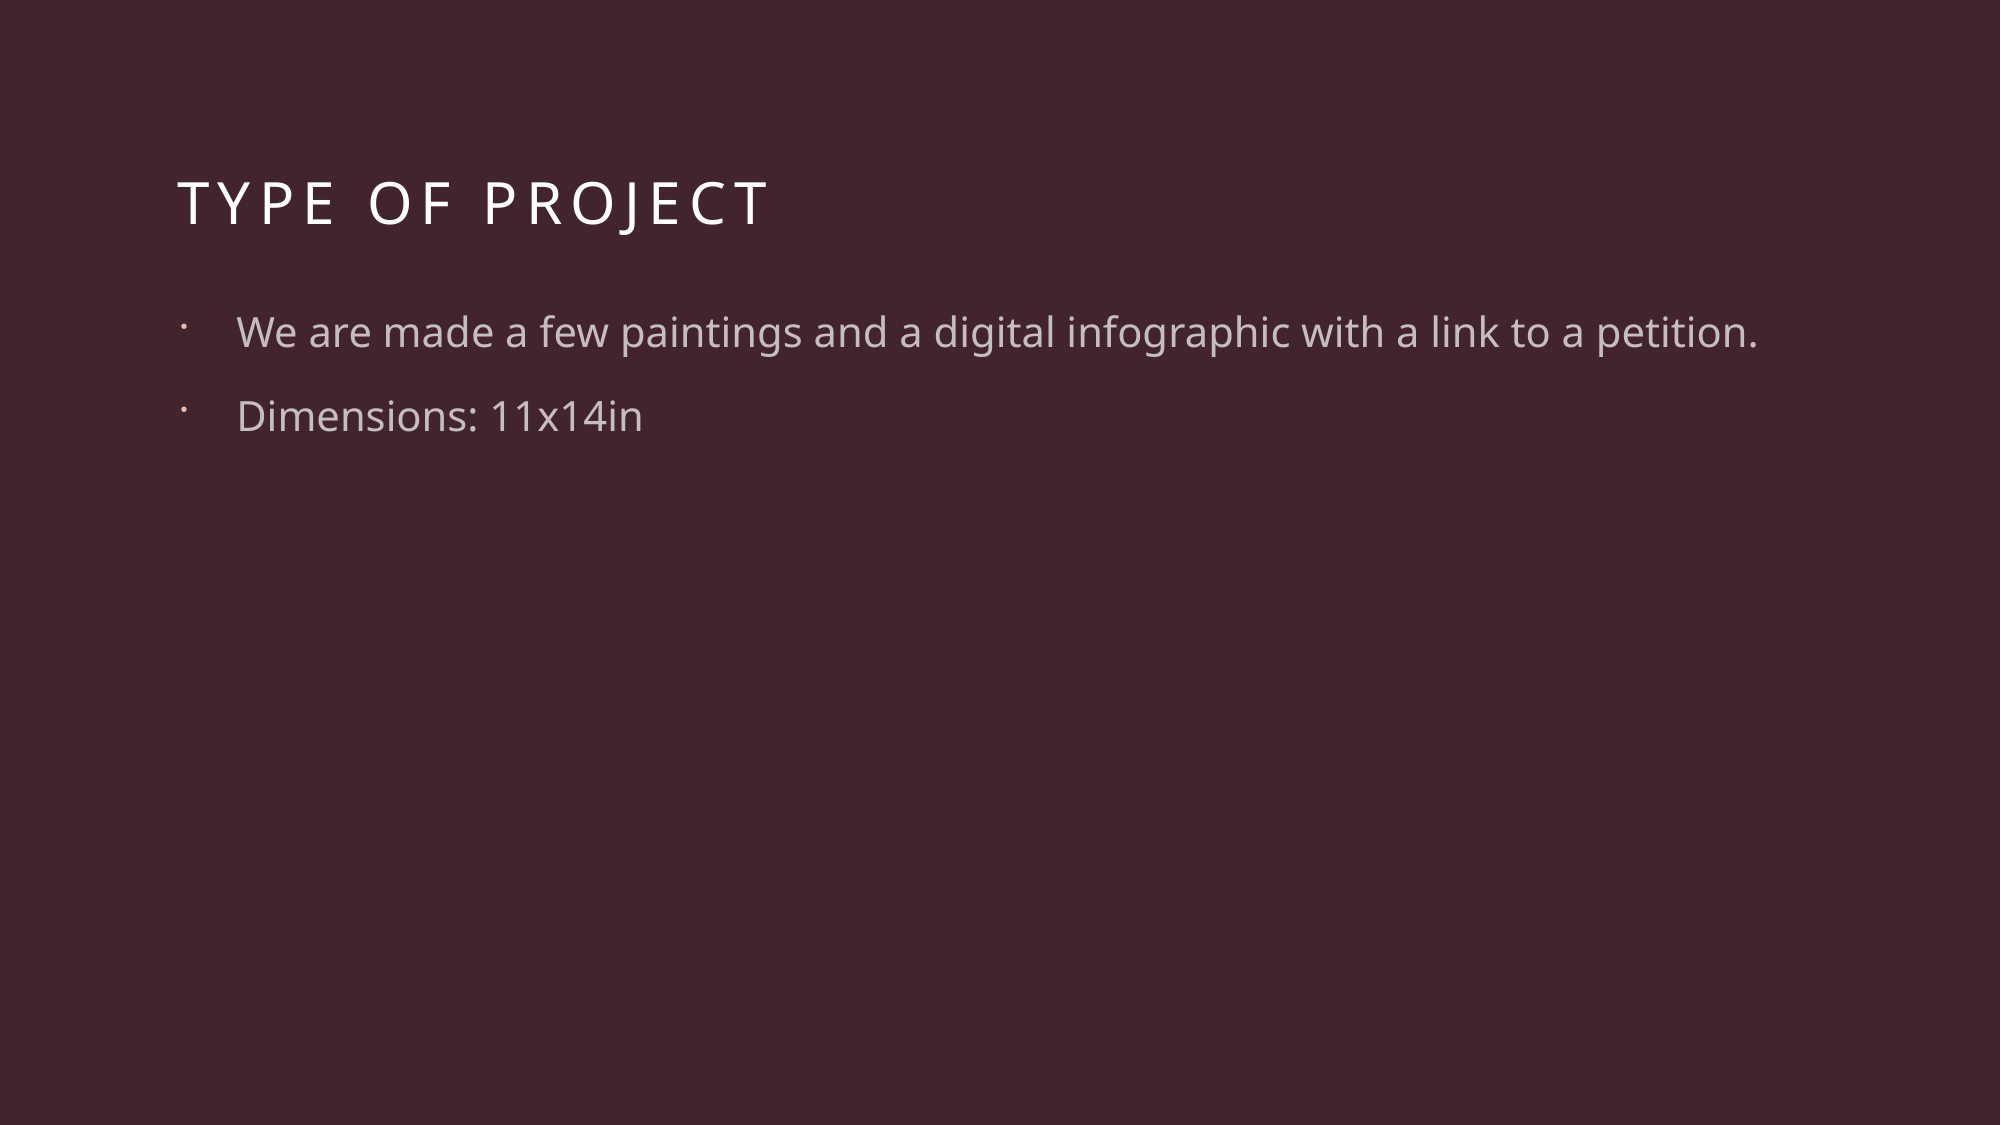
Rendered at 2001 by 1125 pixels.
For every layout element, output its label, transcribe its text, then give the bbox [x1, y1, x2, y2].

title Type of project [177, 165, 1822, 274]
list We are made a few paintings and a digital infographic with a link to a petition. Dimensions: 11x14in [177, 293, 1822, 947]
